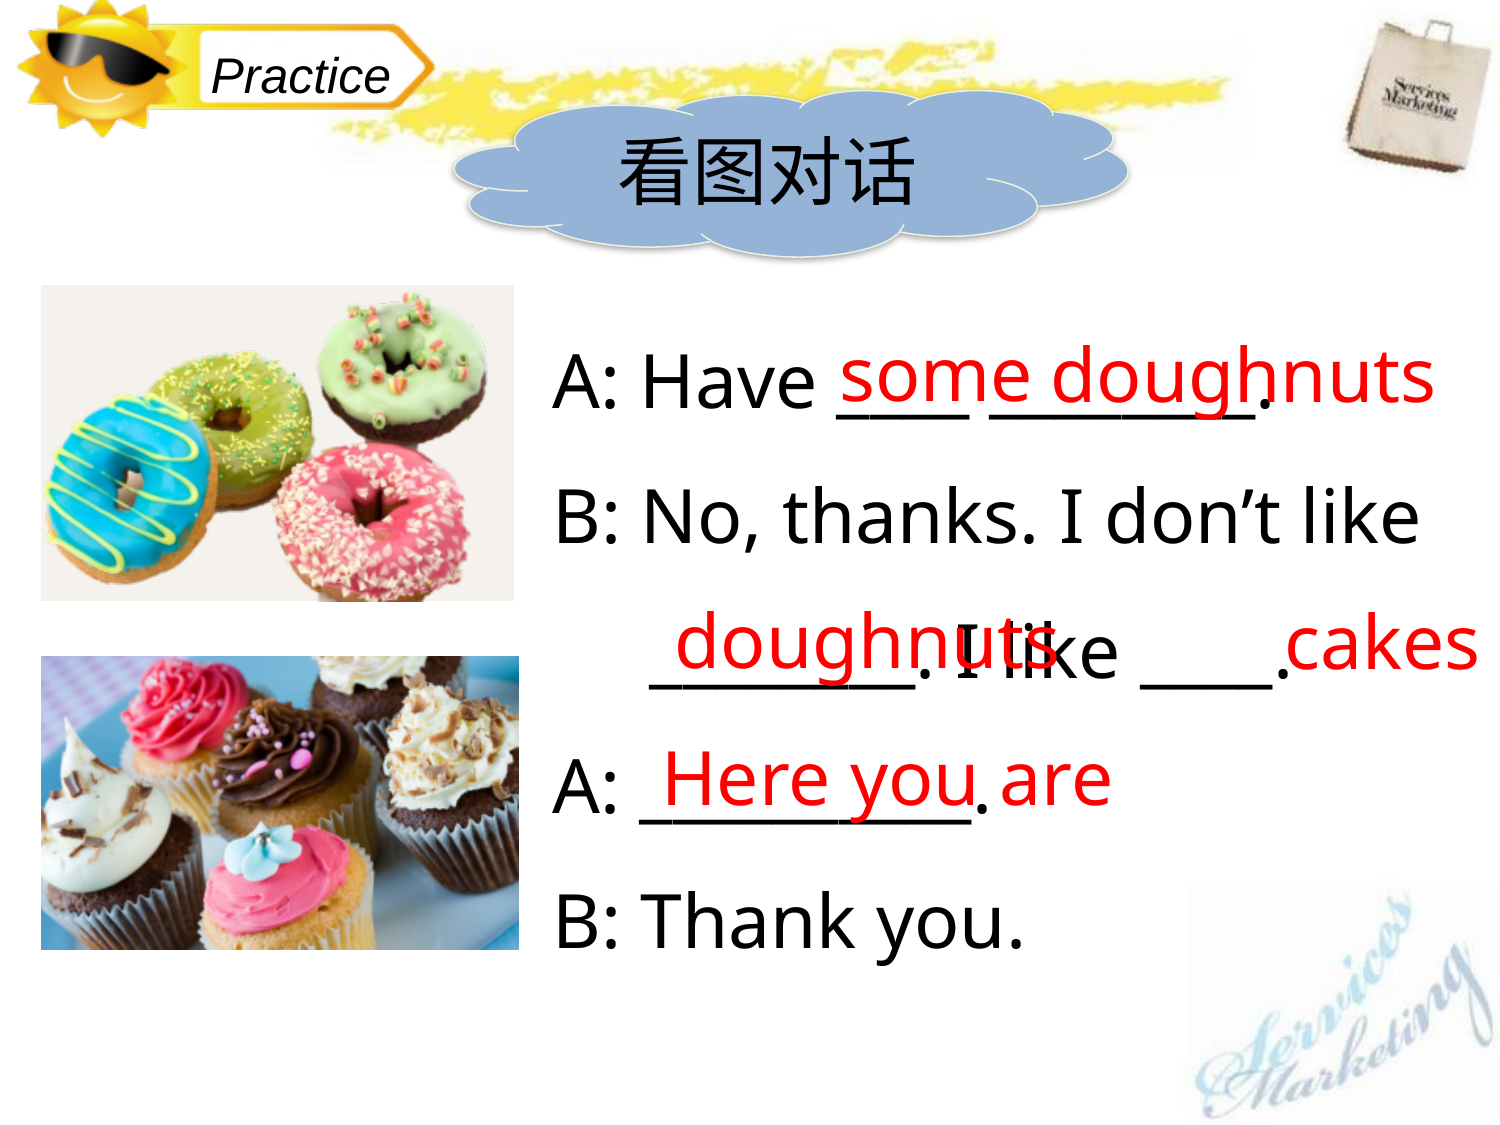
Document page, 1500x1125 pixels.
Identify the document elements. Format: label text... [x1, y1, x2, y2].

picture [0, 0, 1500, 1125]
text_box some [824, 292, 1035, 424]
text_box doughnuts [1035, 292, 1452, 425]
text_box Here you are [646, 696, 1129, 829]
text_box doughnuts [660, 558, 1076, 691]
text_box 看图对话 [453, 89, 1129, 258]
text_box A: Have ____ ________. B: No, thanks. I don’t like ________. I like ____. A: __________. B: Thank you. [537, 281, 1500, 971]
text_box cakes [1269, 560, 1496, 692]
